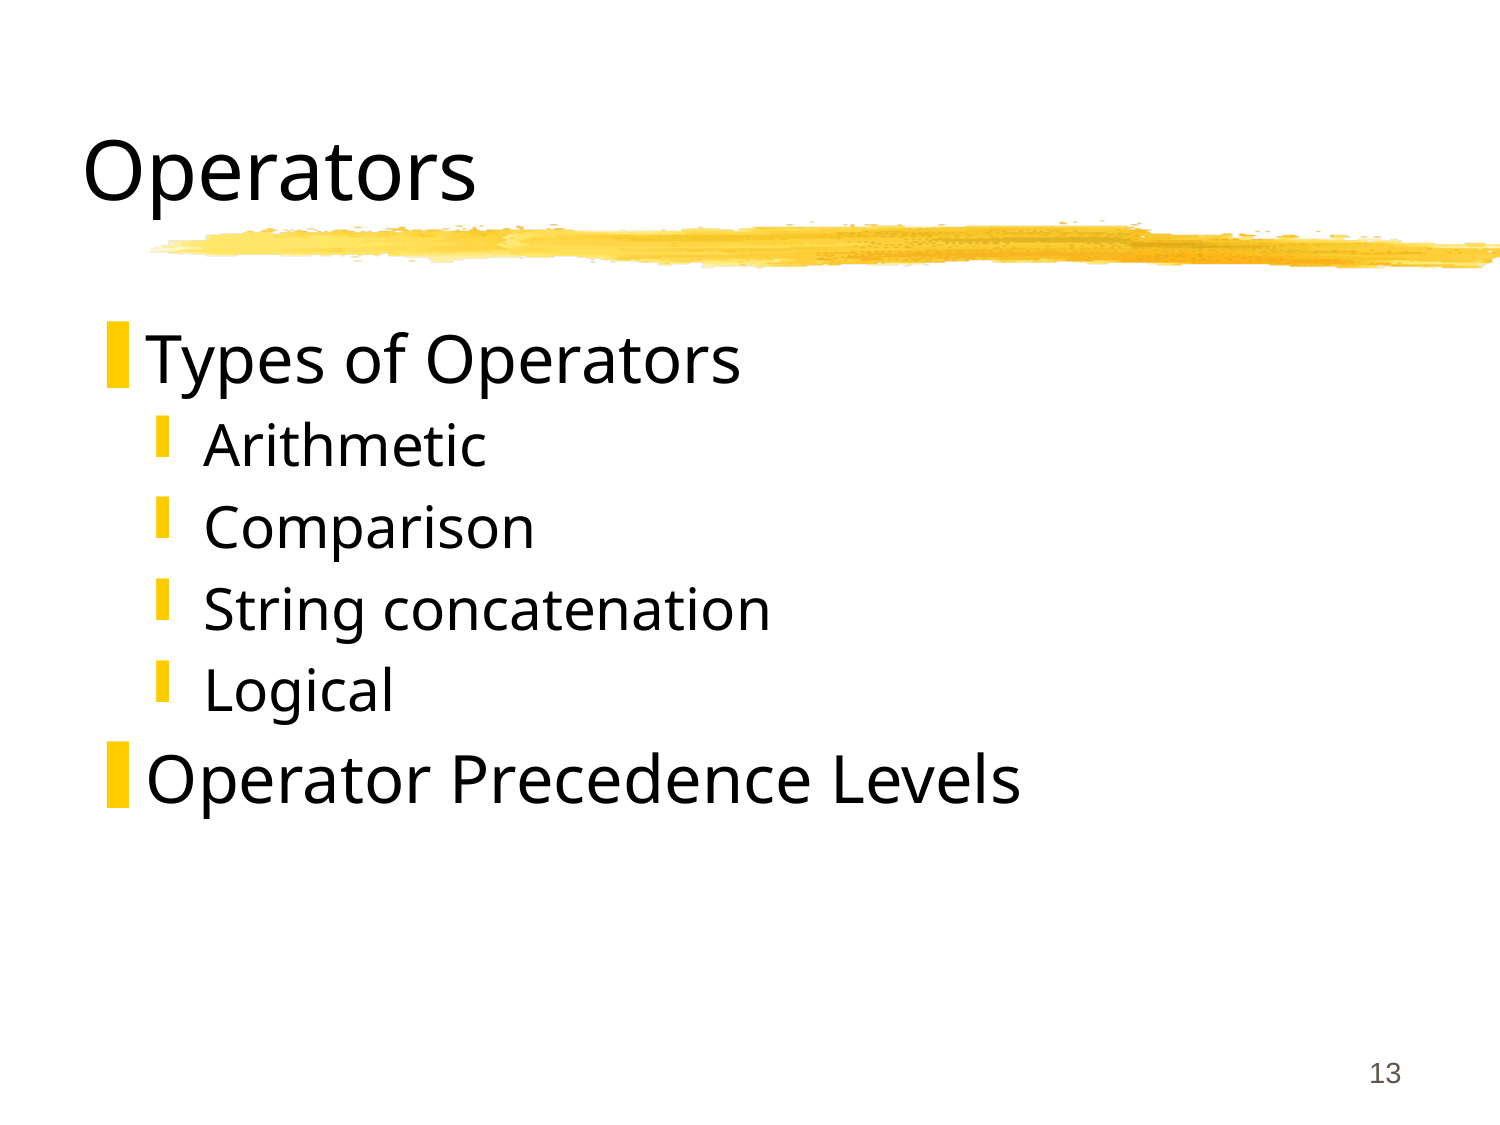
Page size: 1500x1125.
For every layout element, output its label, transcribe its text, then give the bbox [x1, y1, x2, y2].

list Types of Operators Arithmetic Comparison String concatenation Logical Operator Precedence Levels [75, 309, 1417, 994]
picture [150, 215, 1500, 279]
slide_number 13 [1103, 1021, 1417, 1098]
title Operators [66, 37, 1342, 225]
